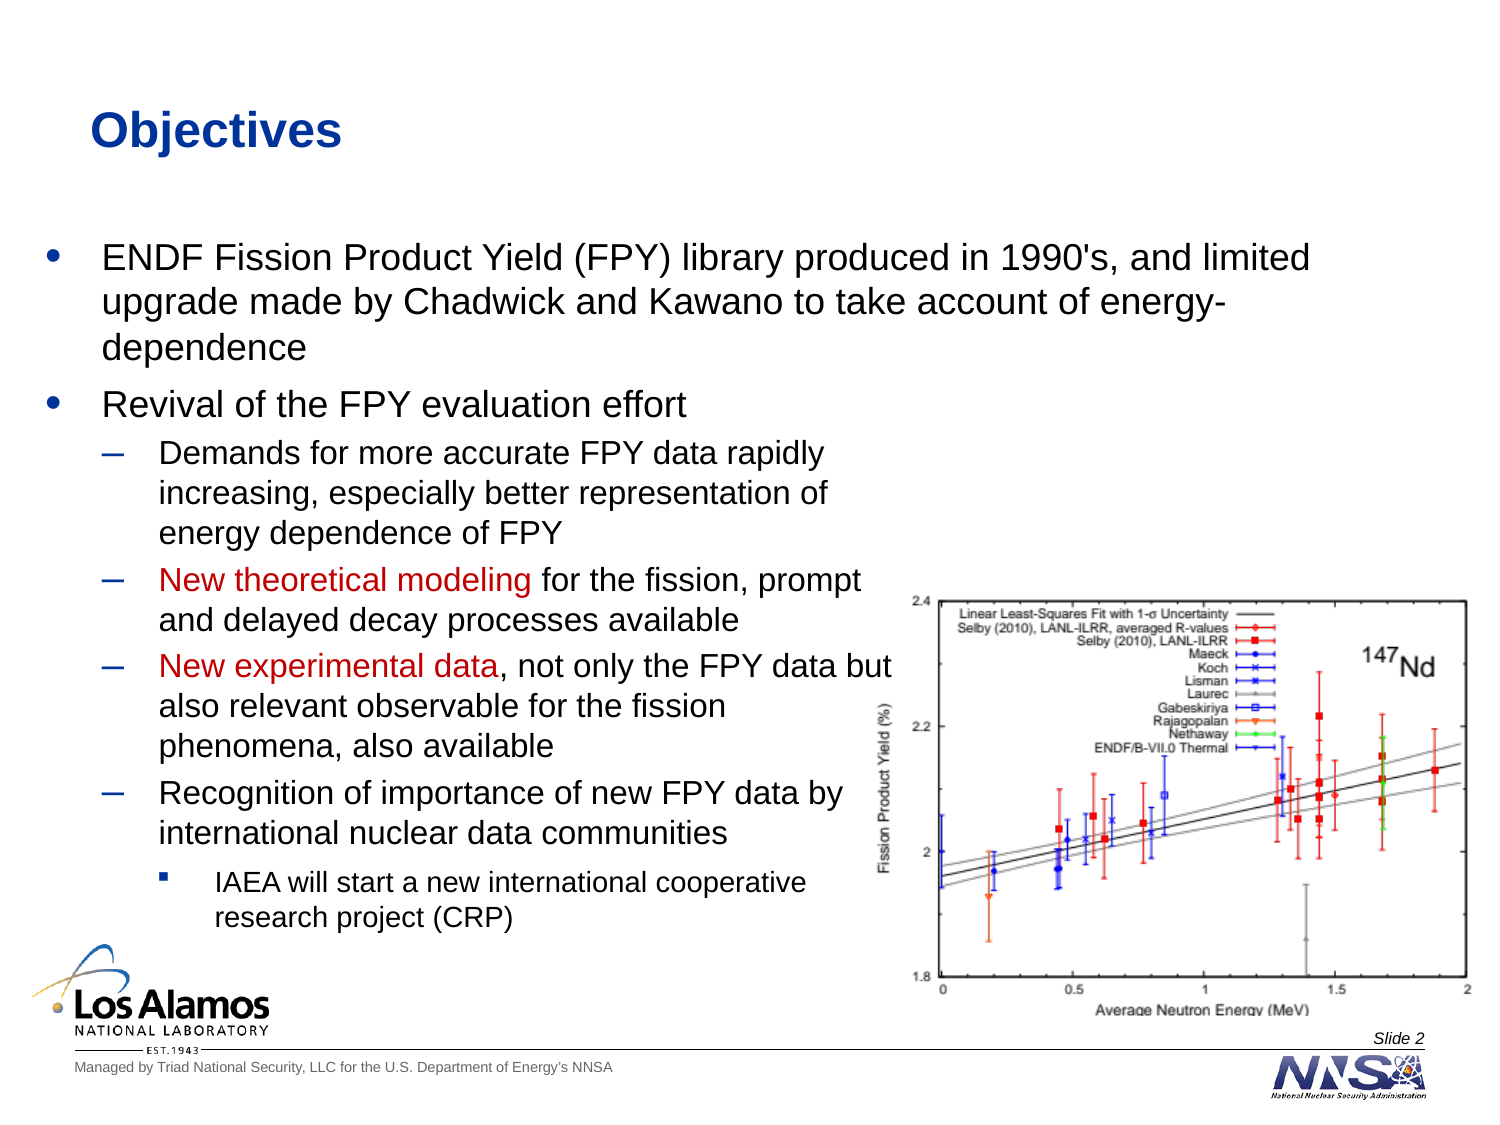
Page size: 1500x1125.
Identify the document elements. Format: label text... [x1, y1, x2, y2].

list ENDF Fission Product Yield (FPY) library produced in 1990's, and limited upgrade made by Chadwick and Kawano to take account of energy-dependence [30, 224, 1381, 358]
text_box Revival of the FPY evaluation effort Demands for more accurate FPY data rapidly increasing, especially better representation of energy dependence of FPY New theoretical modeling for the fission, prompt and delayed decay processes available New experimental data, not only the FPY data but also relevant observable for the fission phenomena, also available Recognition of importance of new FPY data by international nuclear data communities IAEA will start a new international cooperative research project (CRP) [30, 372, 932, 1003]
picture [1265, 1050, 1431, 1103]
title Objectives [75, 45, 1425, 211]
picture [871, 586, 1486, 1016]
picture [22, 934, 288, 1077]
